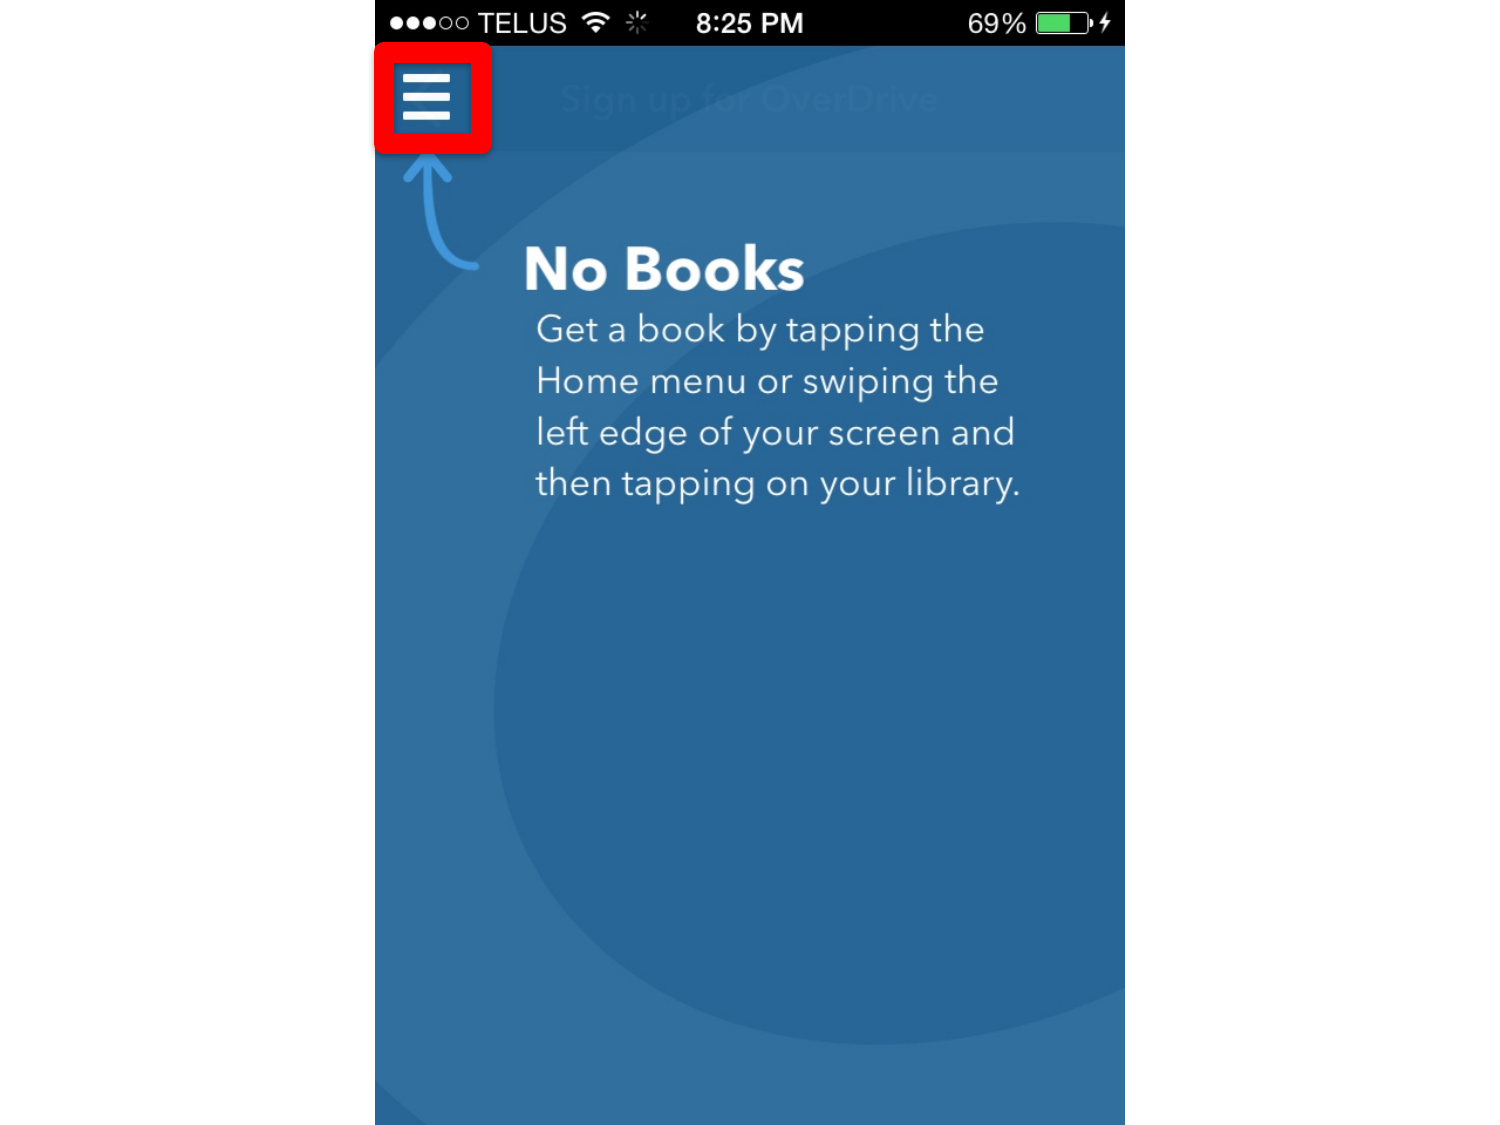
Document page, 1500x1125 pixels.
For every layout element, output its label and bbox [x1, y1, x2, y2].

picture [374, 0, 1126, 1125]
